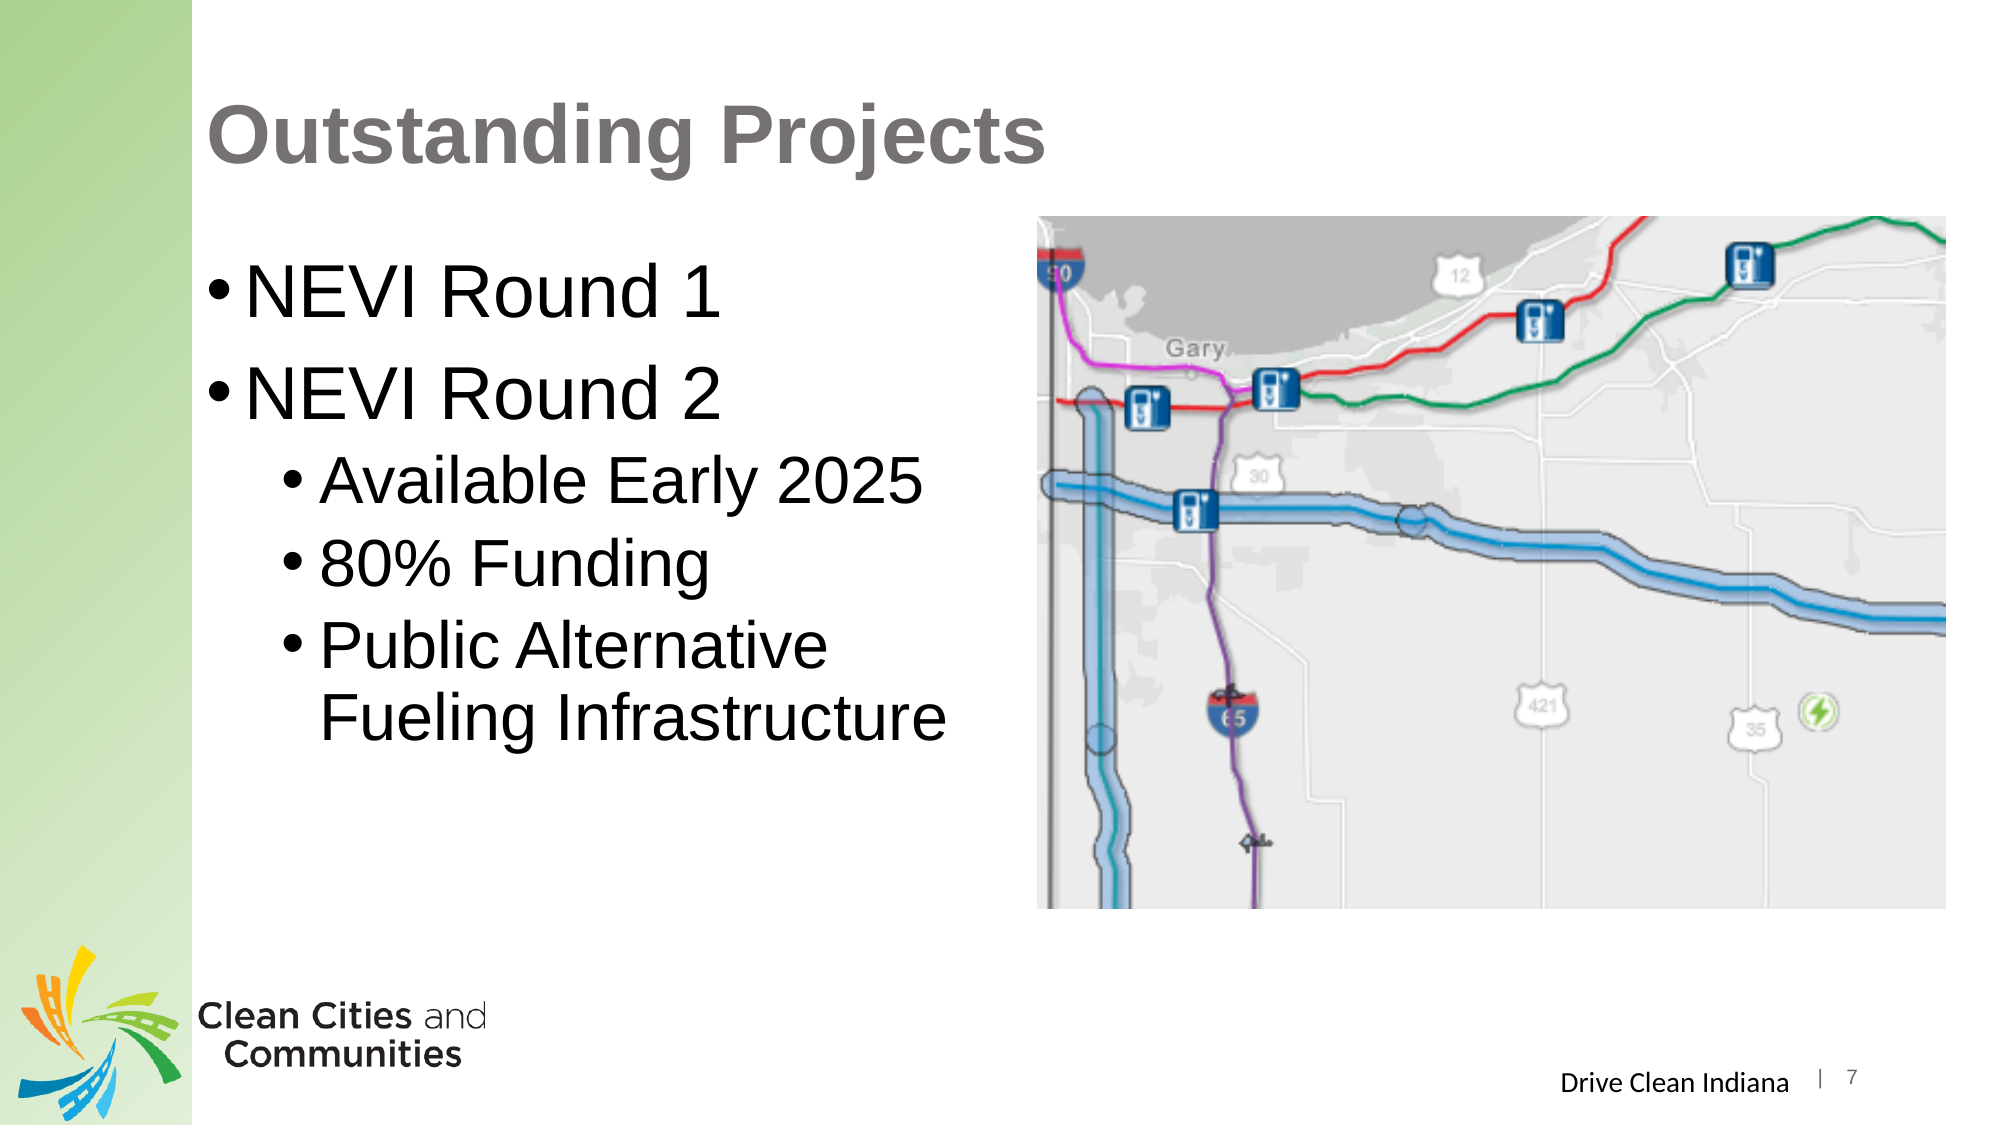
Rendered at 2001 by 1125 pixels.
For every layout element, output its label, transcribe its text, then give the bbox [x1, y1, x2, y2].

text_box [0, 0, 193, 1125]
text_box Drive Clean Indiana [1434, 1056, 1805, 1106]
picture [18, 945, 485, 1121]
picture [1037, 216, 1946, 909]
list NEVI Round 1 NEVI Round 2 Available Early 2025 80% Funding Public Alternative Fueling Infrastructure [191, 245, 1000, 973]
title Outstanding Projects [191, 28, 2000, 246]
